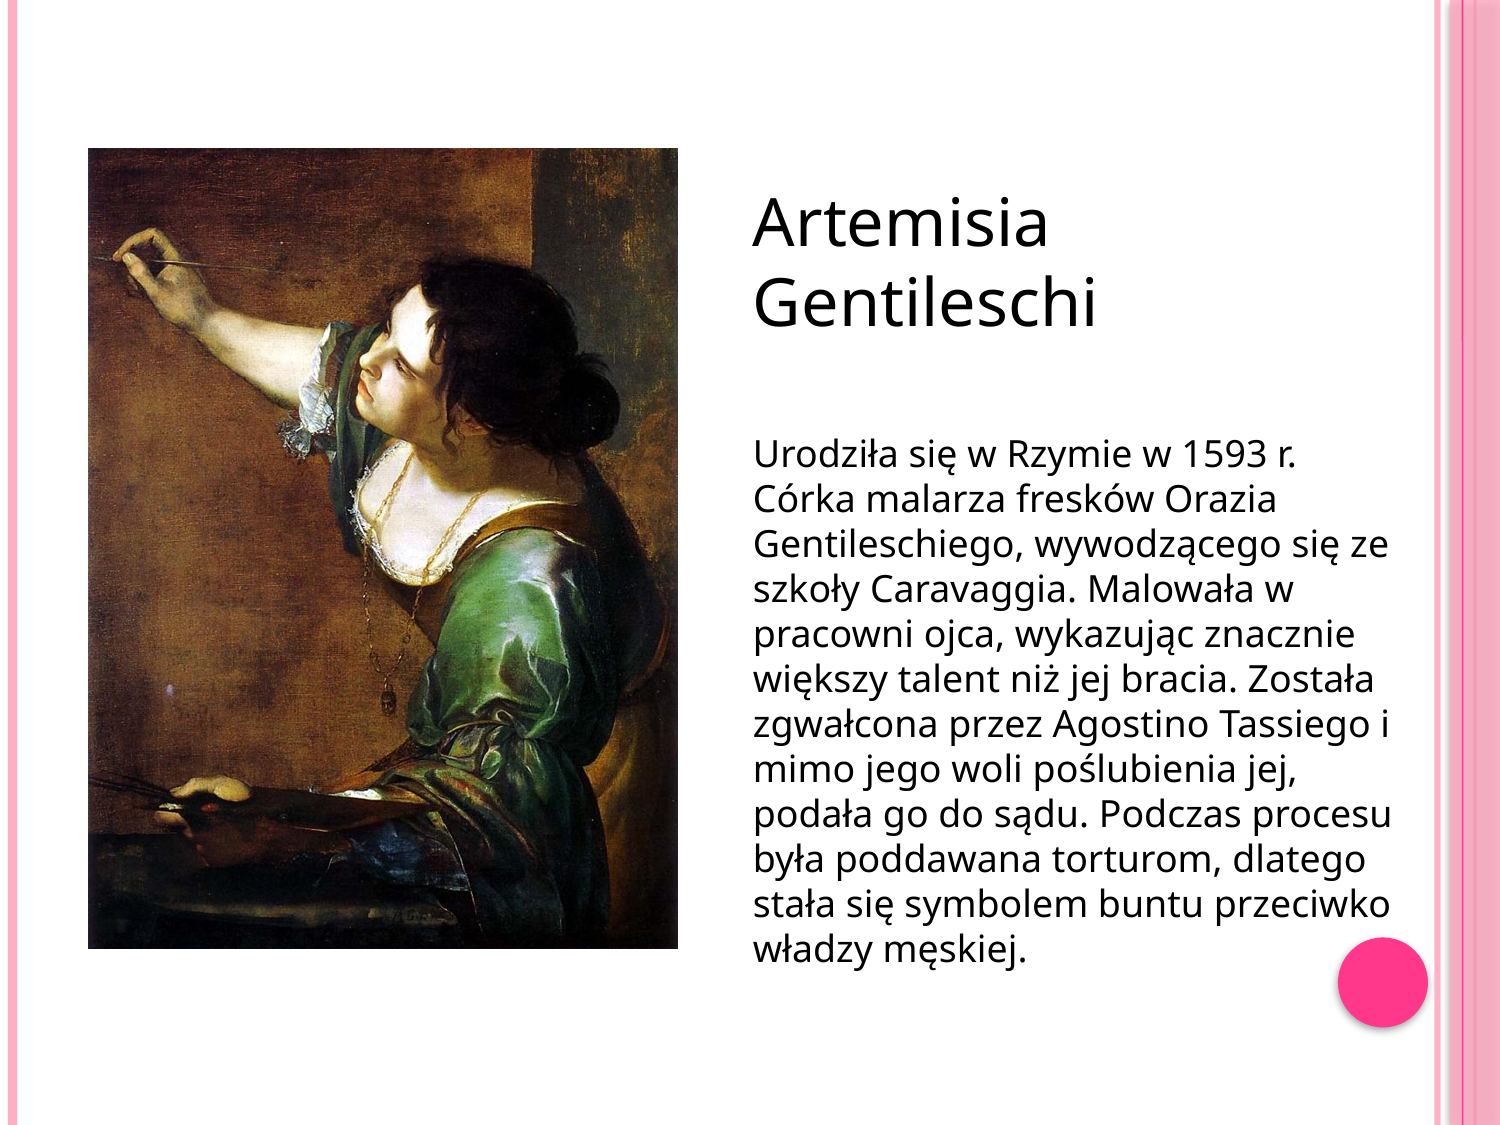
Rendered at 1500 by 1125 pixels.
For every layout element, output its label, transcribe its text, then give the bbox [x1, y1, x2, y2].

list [87, 148, 678, 949]
text_box Artemisia Gentileschi Urodziła się w Rzymie w 1593 r. Córka malarza fresków Orazia Gentileschiego, wywodzącego się ze szkoły Caravaggia. Malowała w pracowni ojca, wykazując znacznie większy talent niż jej bracia. Została zgwałcona przez Agostino Tassiego i mimo jego woli poślubienia jej, podała go do sądu. Podczas procesu była poddawana torturom, dlatego stała się symbolem buntu przeciwko władzy męskiej. [738, 172, 1424, 1023]
